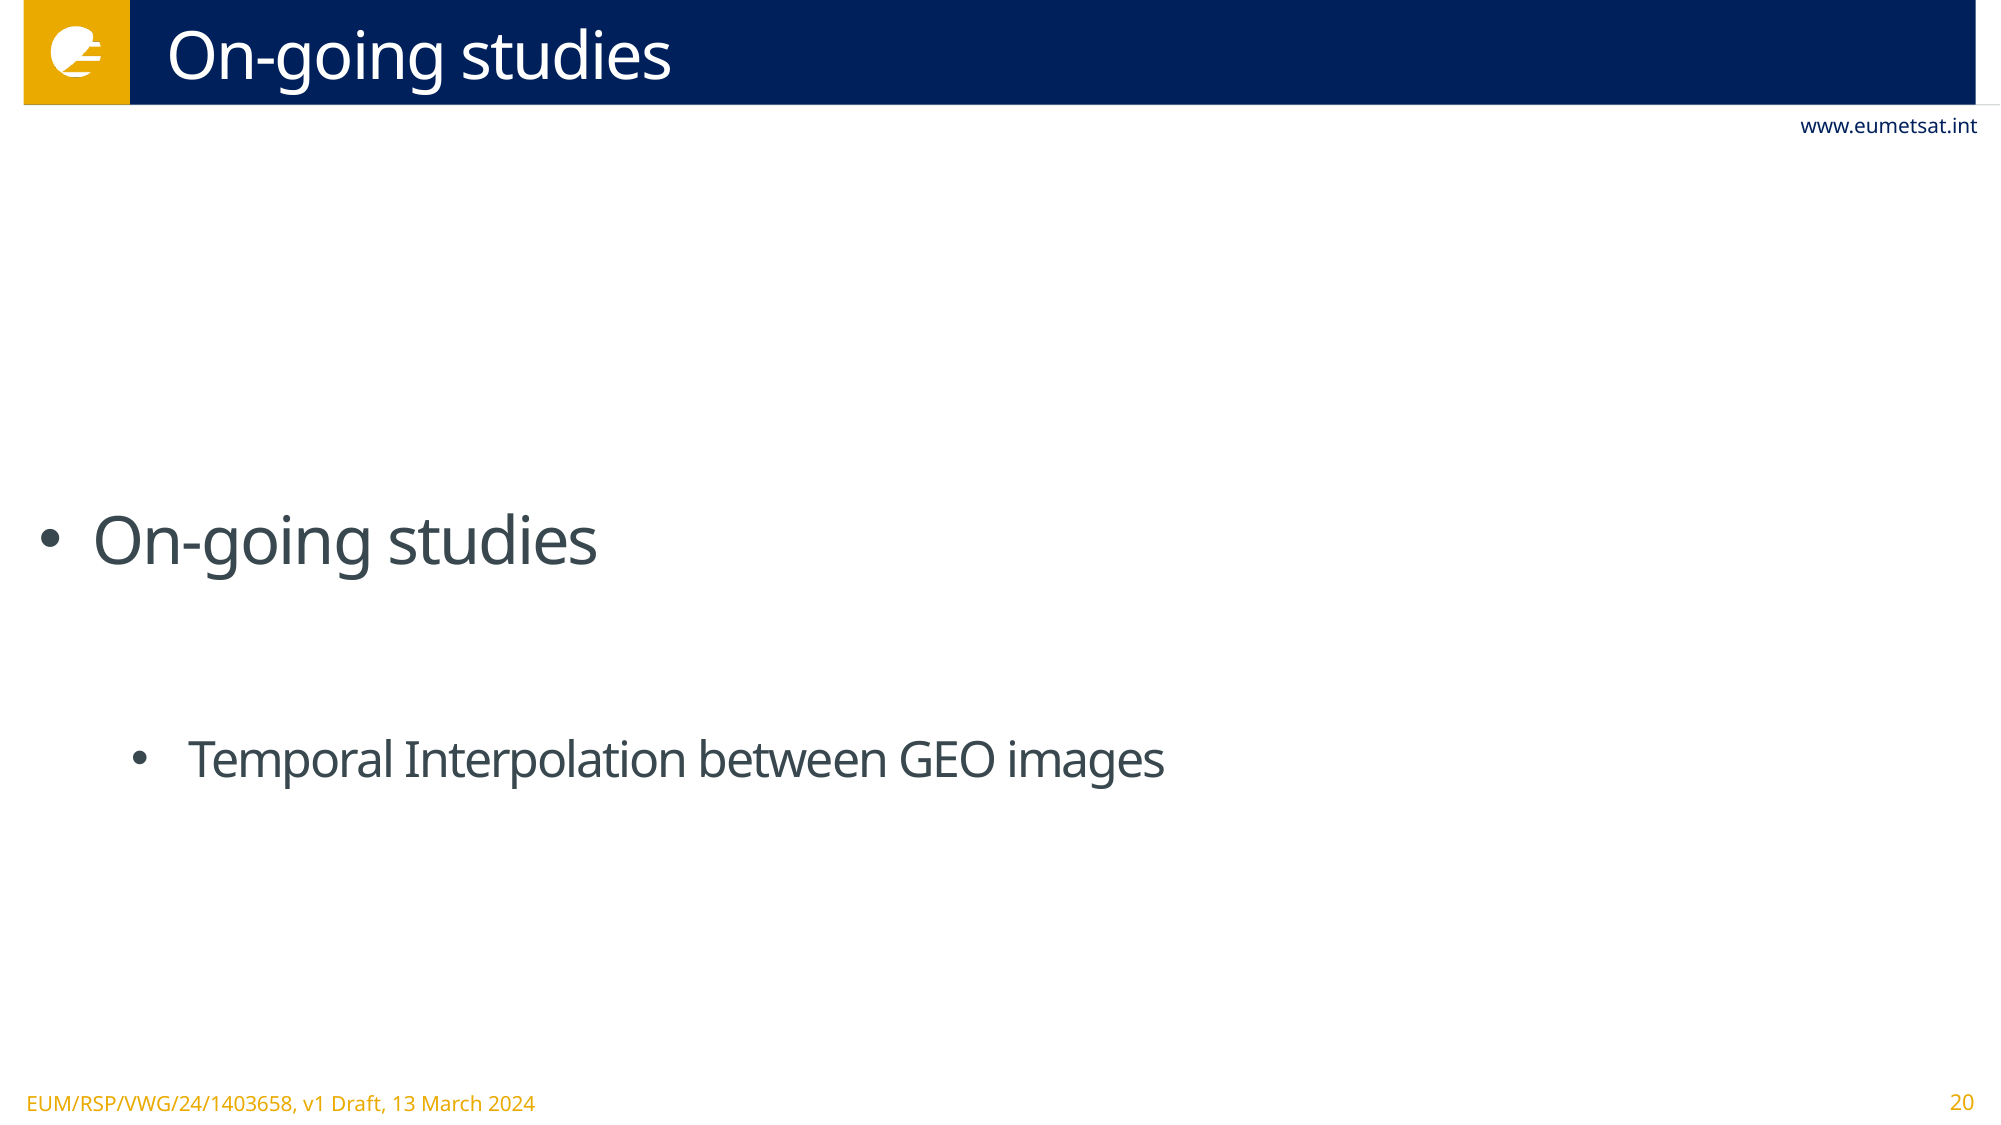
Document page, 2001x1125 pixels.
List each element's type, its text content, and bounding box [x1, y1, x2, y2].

picture [34, 13, 114, 93]
list Results for FCI GEO-GEO GEO-LEO On-going studies Impact of reducing time window Sun-glint masking to apply to day-time Temporal Interpolation between GEO images Introduction to SRF shifts for FCI (no conclusions) [23, 186, 1263, 1051]
title On-going studies [129, 0, 2000, 106]
